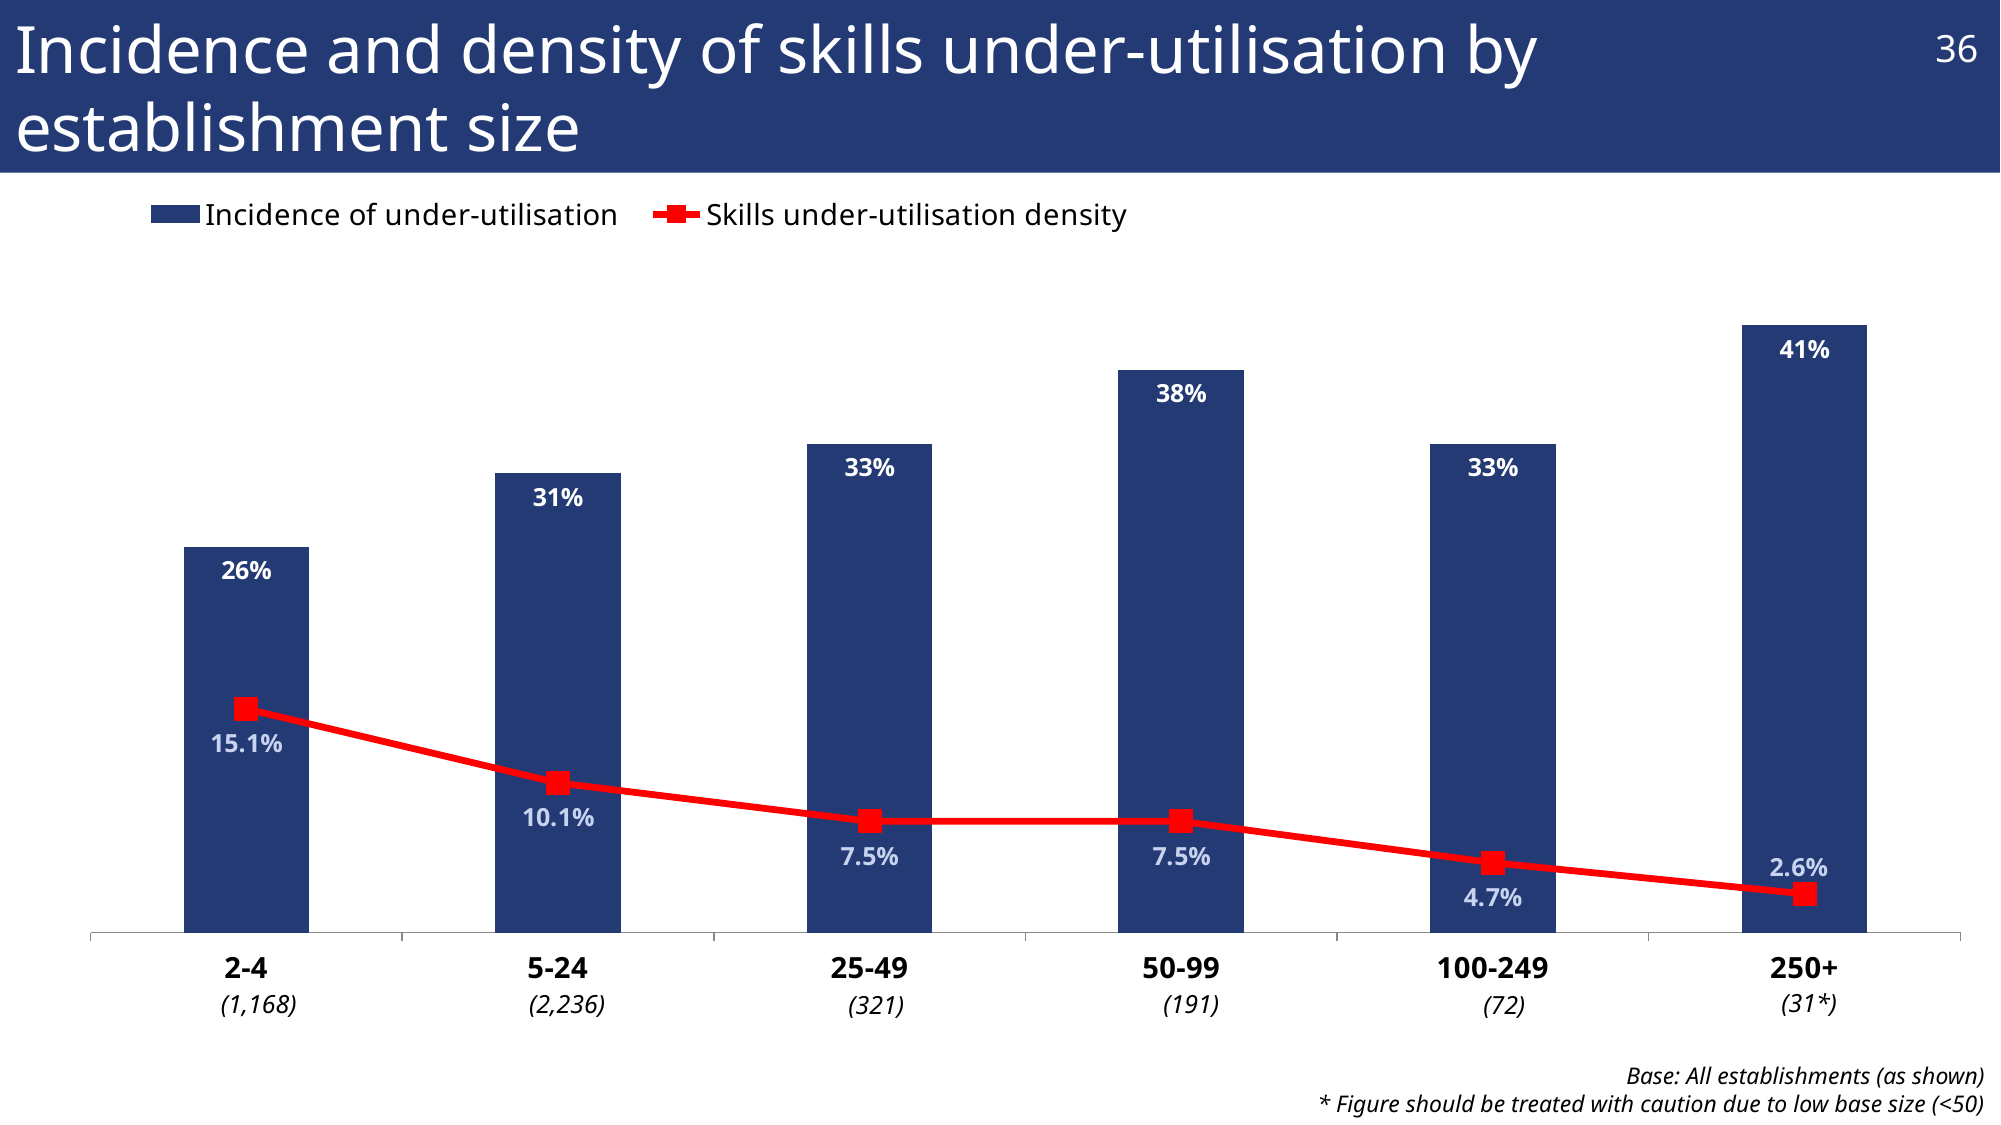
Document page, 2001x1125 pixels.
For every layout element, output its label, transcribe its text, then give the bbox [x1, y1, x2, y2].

text_box Base: All establishments (as shown) * Figure should be treated with caution due to low base size (<50) [1282, 1054, 2000, 1124]
title Incidence and density of skills under-utilisation by establishment size [0, 0, 2000, 173]
text_box 36 [1920, 17, 1994, 78]
chart [0, 171, 1962, 1084]
